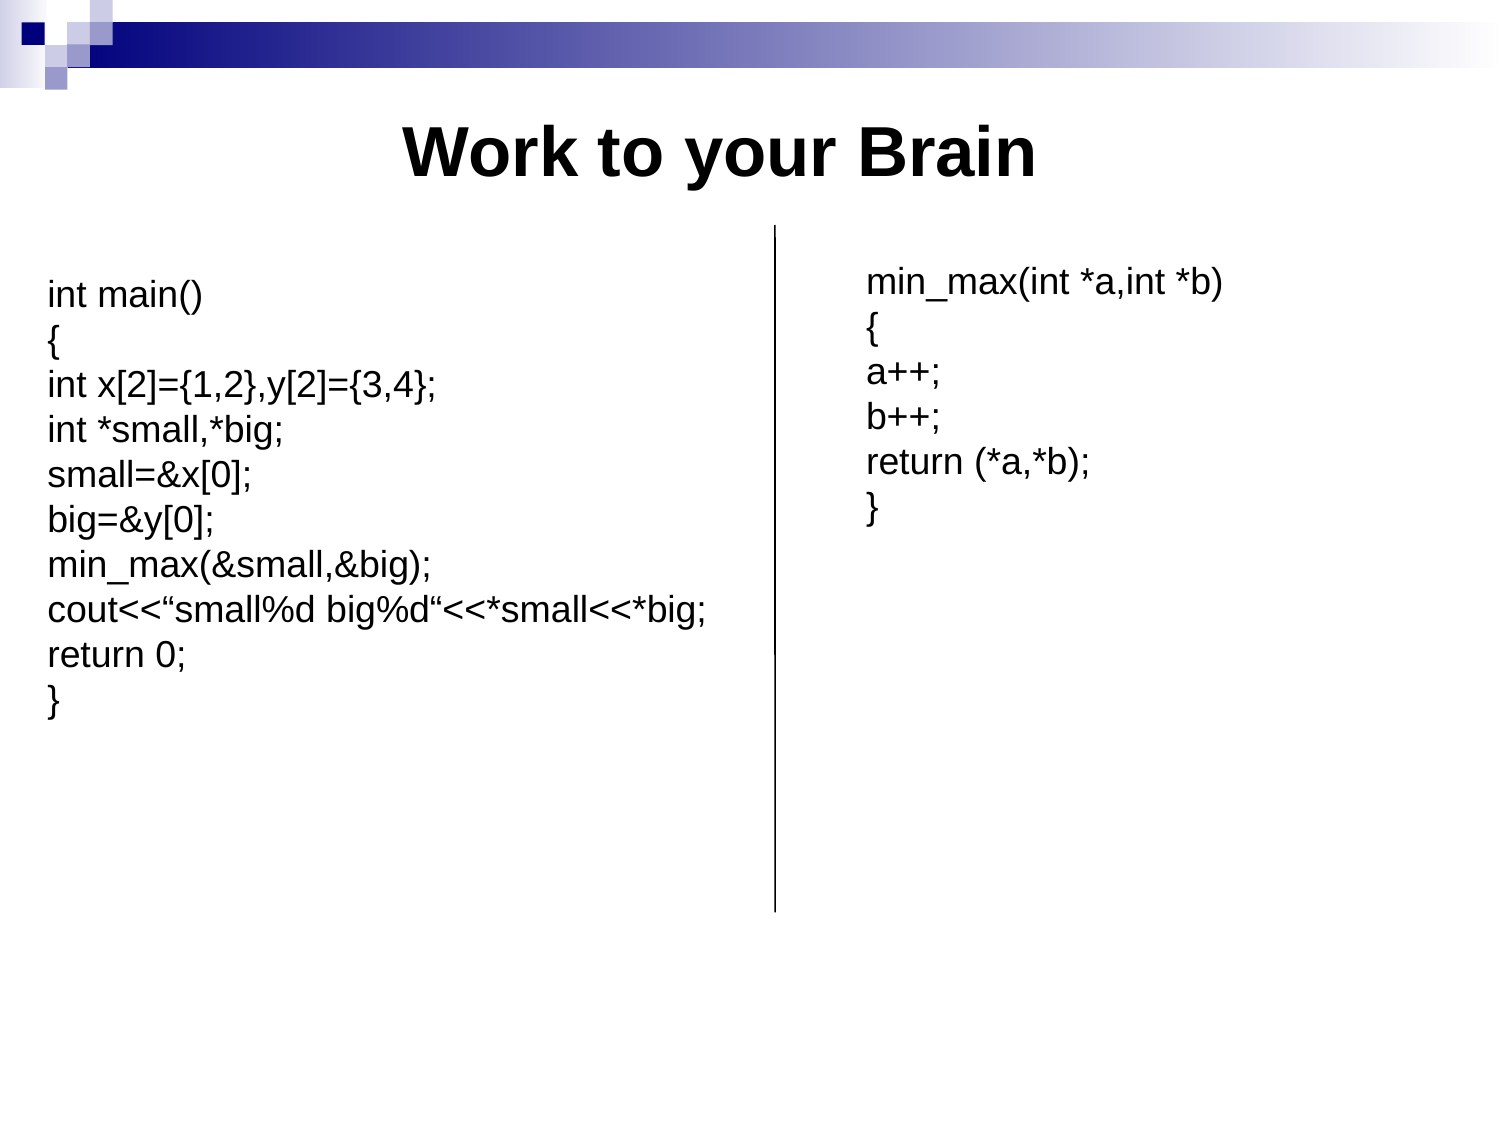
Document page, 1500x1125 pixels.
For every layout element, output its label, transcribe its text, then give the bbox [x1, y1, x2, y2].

text_box Work to your Brain [214, 98, 1227, 199]
text_box int main() { int x[2]={1,2},y[2]={3,4}; int *small,*big; small=&x[0]; big=&y[0]; min_max(&small,&big); cout<<“small%d big%d“<<*small<<*big; return 0; } [32, 262, 750, 728]
text_box min_max(int *a,int *b) { a++; b++; return (*a,*b); } [851, 249, 1240, 535]
